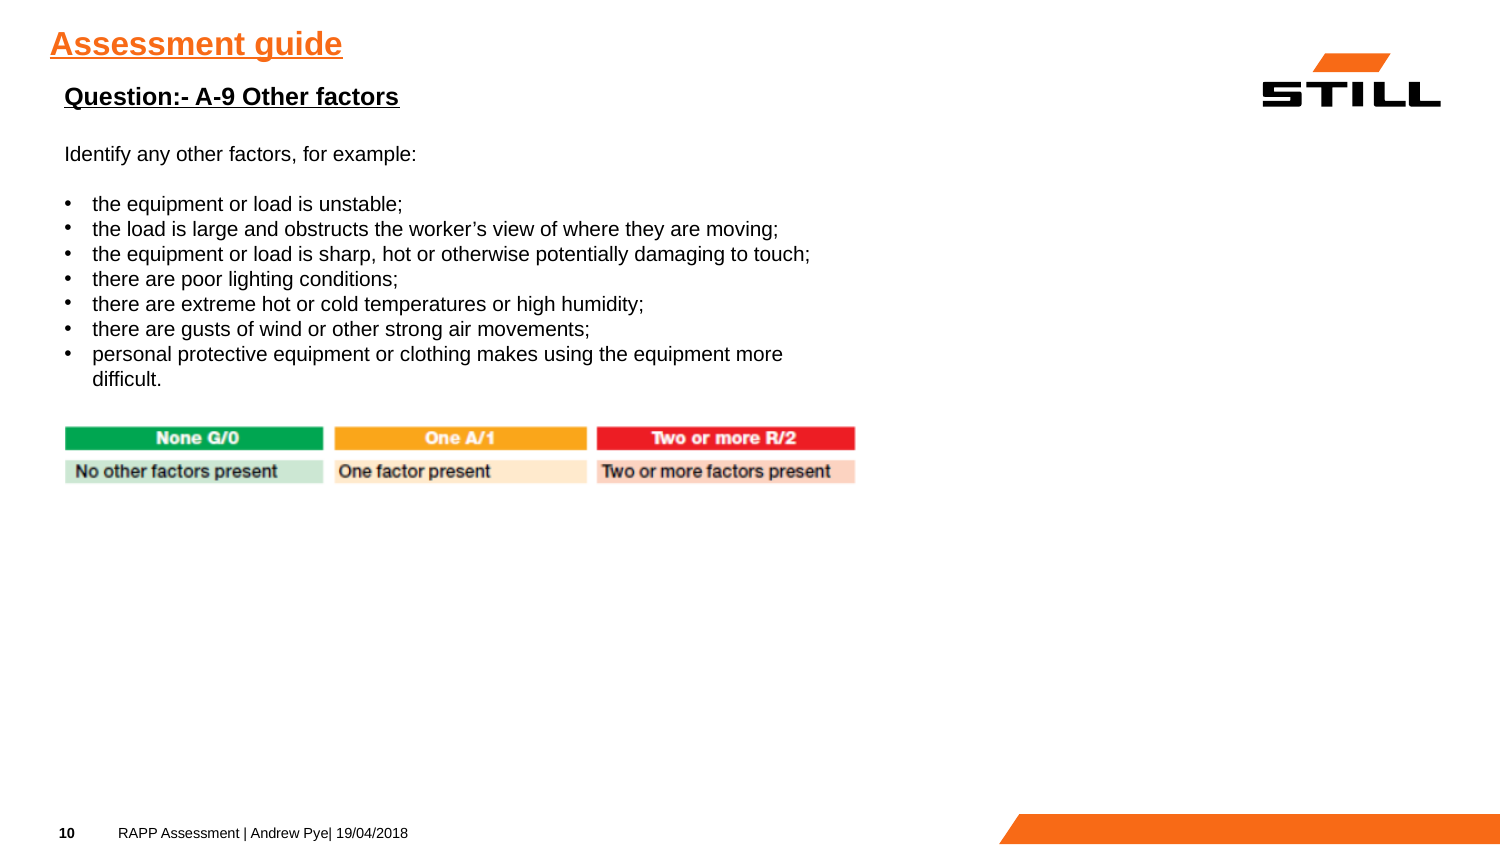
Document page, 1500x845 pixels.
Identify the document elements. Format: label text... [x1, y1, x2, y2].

title Assessment guide [49, 20, 1172, 63]
slide_number 10 [59, 823, 104, 842]
text_box Question:- A-9 Other factors Identify any other factors, for example: the equipment or load is unstable; the load is large and obstructs the worker’s view of where they are moving; the equipment or load is sharp, hot or otherwise potentially damaging to touch; there are poor lighting conditions; there are extreme hot or cold temperatures or high humidity; there are gusts of wind or other strong air movements; personal protective equipment or clothing makes using the equipment more difficult. [49, 73, 867, 423]
picture [53, 420, 862, 493]
footer RAPP Assessment | Andrew Pye| 19/04/2018 [118, 823, 945, 842]
